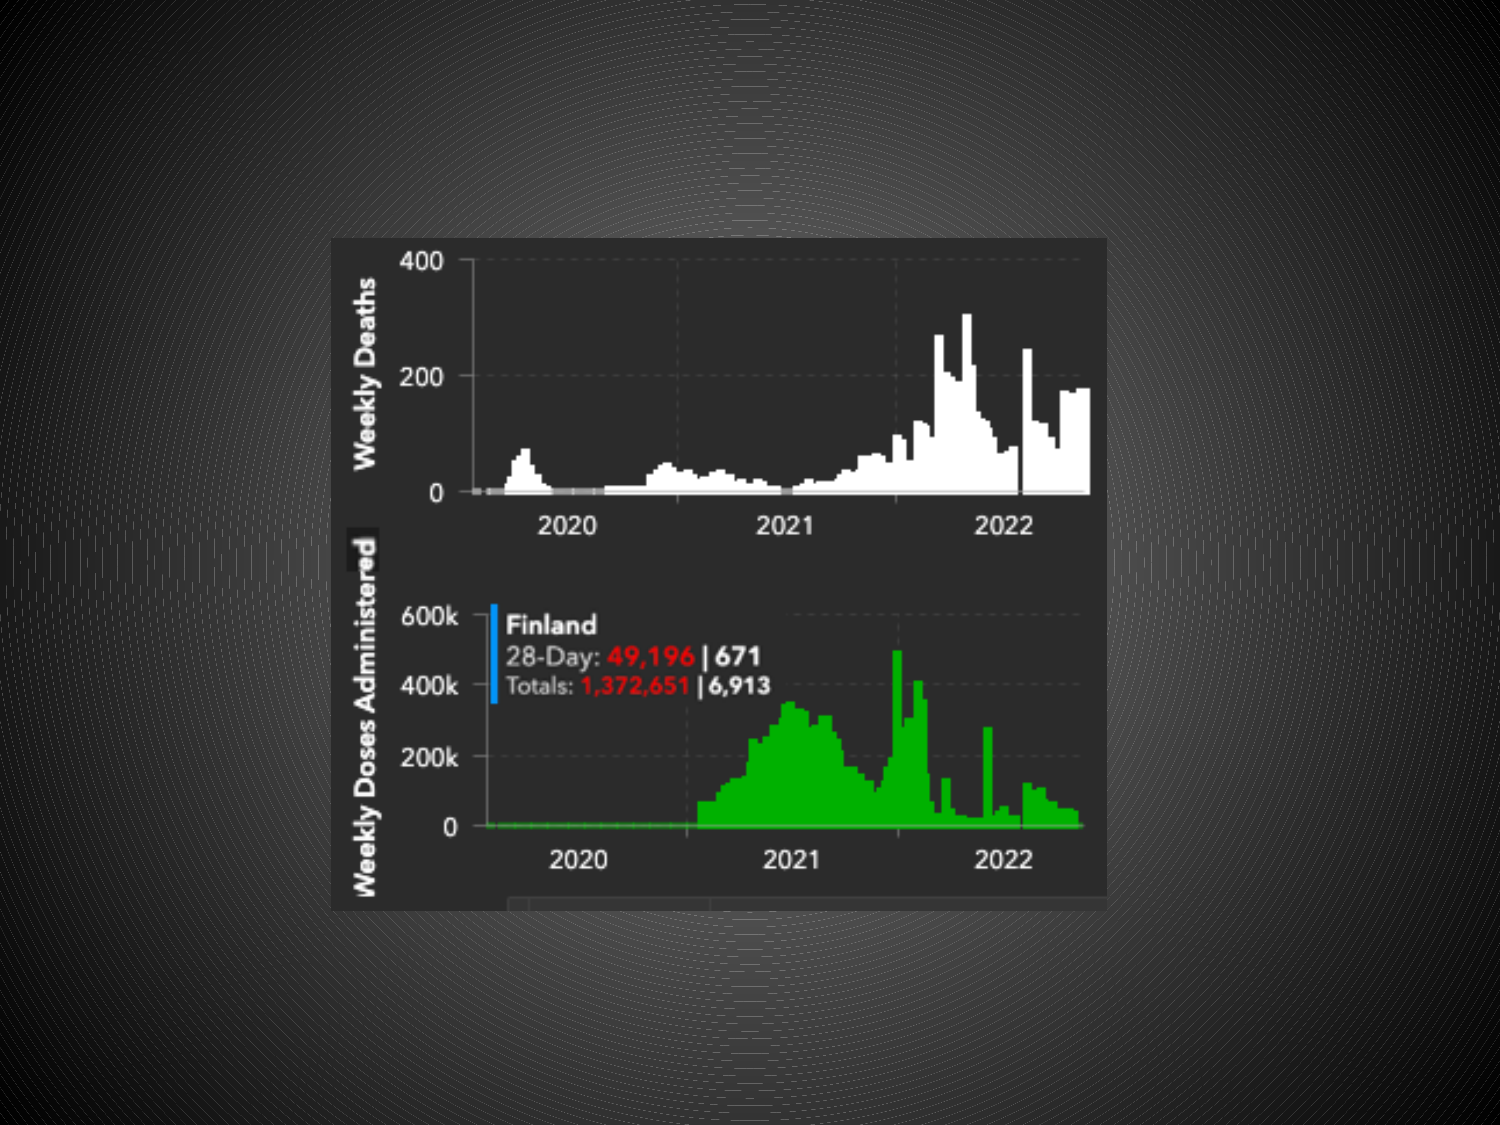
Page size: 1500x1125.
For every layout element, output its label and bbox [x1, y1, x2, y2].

picture [331, 237, 1107, 912]
